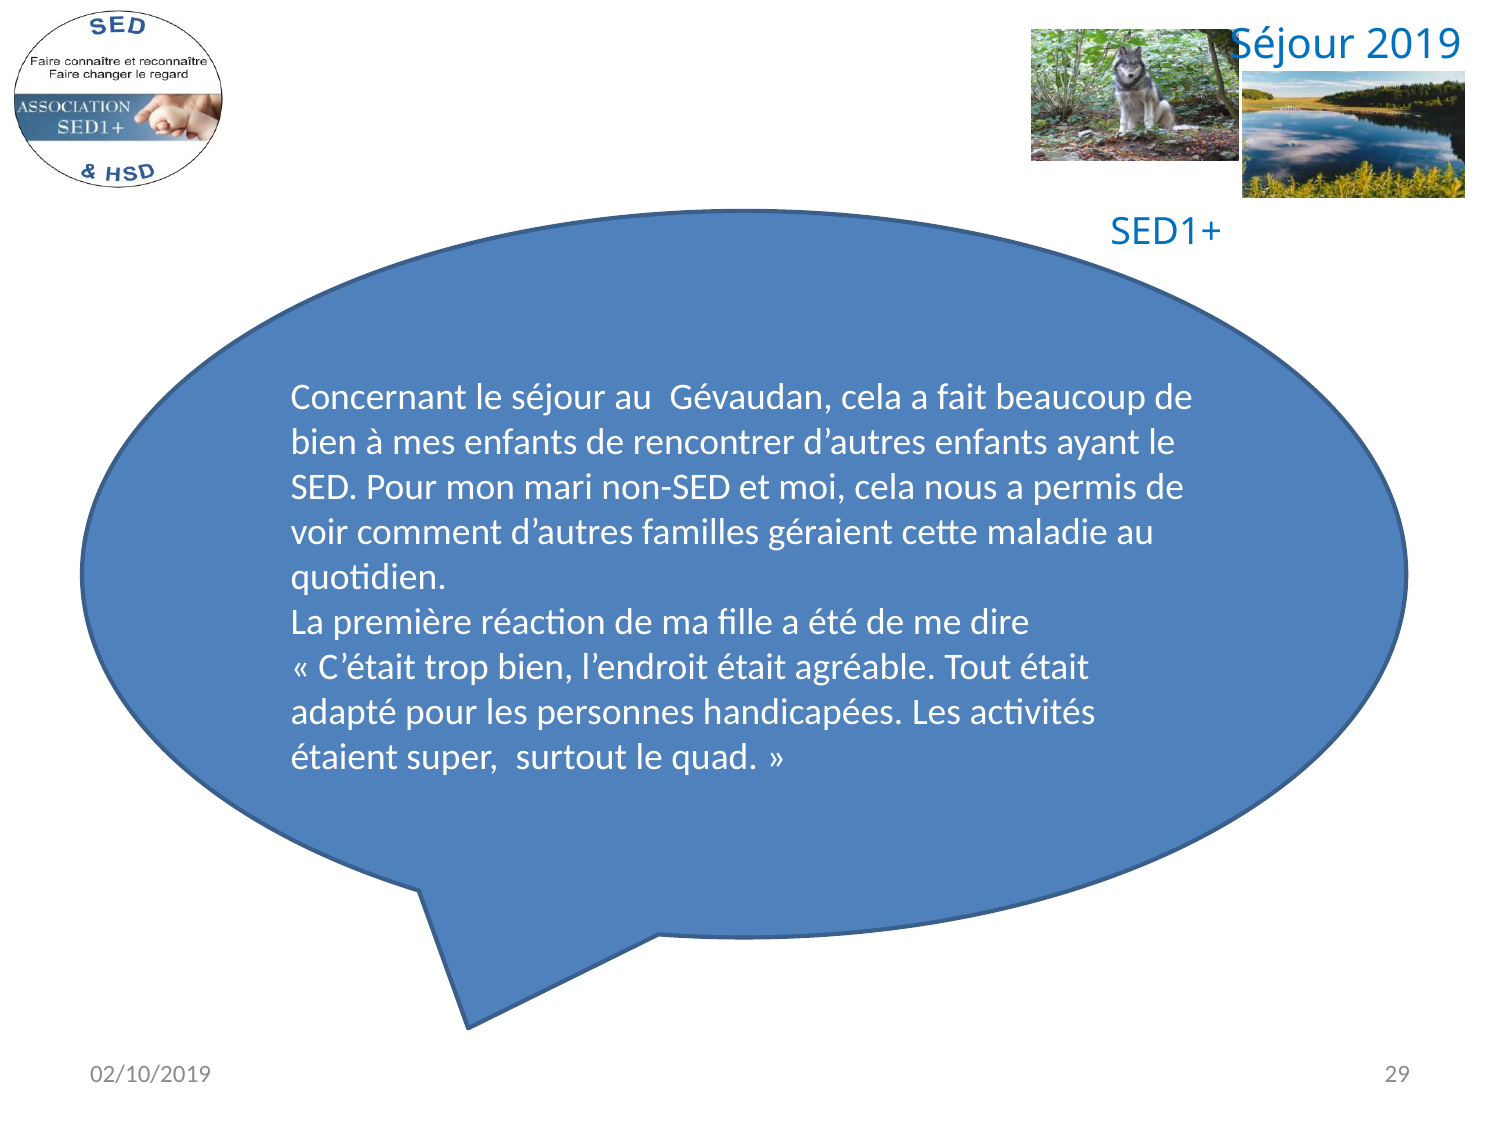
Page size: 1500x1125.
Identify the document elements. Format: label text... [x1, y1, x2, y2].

slide_number 29 [1074, 1042, 1425, 1103]
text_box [0, 0, 1477, 223]
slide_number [75, 1042, 425, 1103]
text_box Concernant le séjour au Gévaudan, cela a fait beaucoup de bien à mes enfants de rencontrer d’autres enfants ayant le SED. Pour mon mari non-SED et moi, cela nous a permis de voir comment d’autres familles géraient cette maladie au quotidien. La première réaction de ma fille a été de me dire « C’était trop bien, l’endroit était agréable. Tout était adapté pour les personnes handicapées. Les activités étaient super, surtout le quad. » [79, 231, 1409, 1031]
